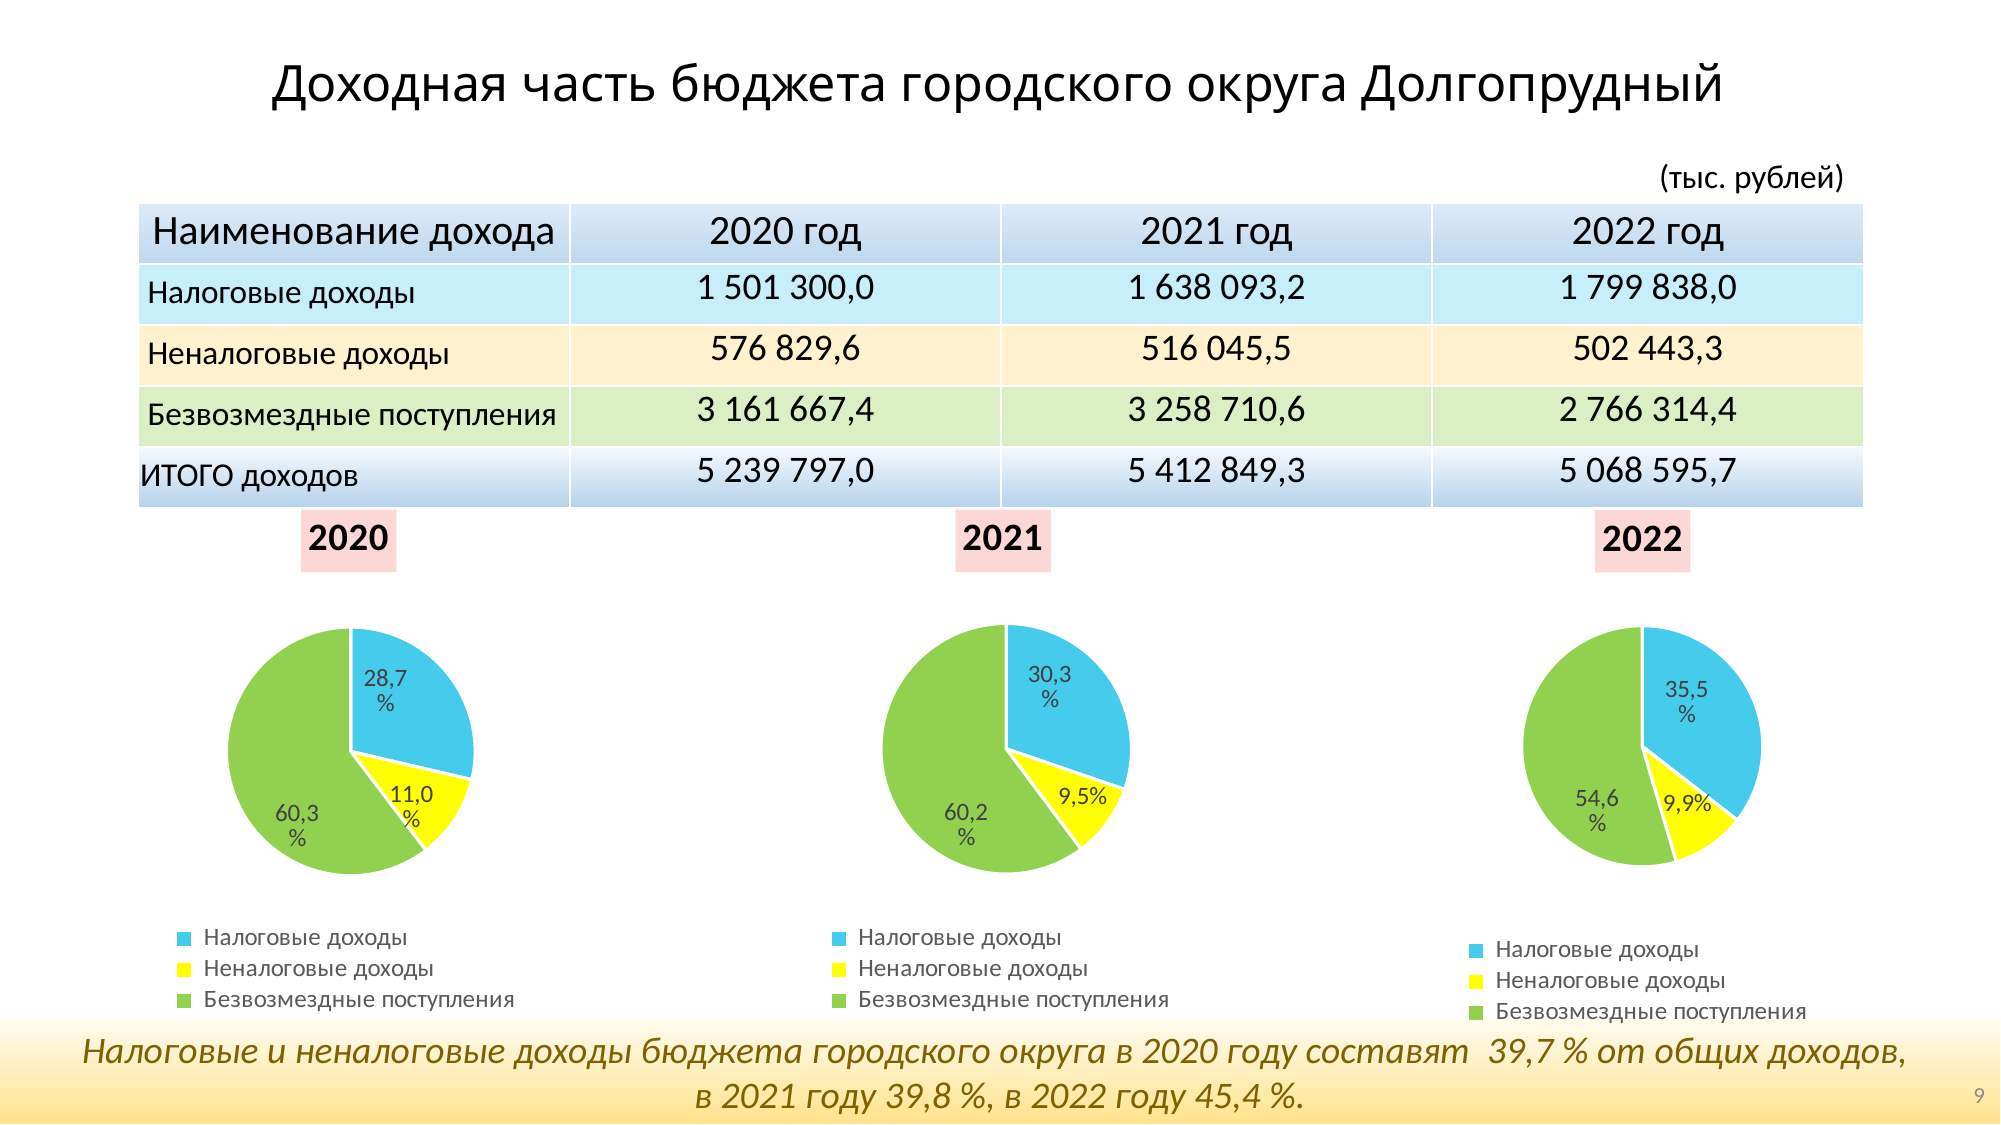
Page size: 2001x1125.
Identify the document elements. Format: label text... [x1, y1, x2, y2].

table_cell 576 829,6 [571, 326, 1000, 385]
text_box (тыс. рублей) [1644, 147, 1860, 203]
table_cell 502 443,3 [1433, 326, 1863, 385]
table_cell ИТОГО доходов [139, 448, 569, 507]
table_cell 1 638 093,2 [1002, 265, 1431, 324]
table_cell 5 239 797,0 [571, 448, 1000, 507]
chart [1444, 509, 1833, 1032]
title Доходная часть бюджета городского округа Долгопрудный [136, 0, 1862, 187]
table_cell 1 799 838,0 [1433, 265, 1863, 324]
table_cell 13 [169, 1018, 575, 1055]
chart [806, 507, 1195, 1021]
table_cell 3 258 710,6 [1002, 387, 1431, 446]
table_header 2021 год [1002, 204, 1431, 263]
table_cell 13 [823, 1018, 1230, 1055]
table_header Наименование дохода [139, 204, 569, 263]
table_header 2020 год [571, 204, 1000, 263]
slide_number 9 [1550, 1064, 2000, 1125]
table_cell 5 068 595,7 [1433, 448, 1863, 507]
text_box Налоговые и неналоговые доходы бюджета городского округа в 2020 году составят 39,7 % от общих доходов, в 2021 году 39,8 %, в 2022 году 45,4 %. [0, 1018, 1550, 1124]
table_header 2022 год [1433, 204, 1863, 263]
table_cell 2 766 314,4 [1433, 387, 1863, 446]
table_cell 1 501 300,0 [571, 265, 1000, 324]
table_cell Безвозмездные поступления [139, 387, 569, 446]
table_cell 5 412 849,3 [1002, 448, 1431, 507]
chart [152, 507, 541, 1021]
table_cell Налоговые доходы [139, 265, 569, 324]
table_cell 516 045,5 [1002, 326, 1431, 385]
table_cell 13 [1461, 1018, 1867, 1067]
text_box Налоговые и неналоговые доходы бюджета городского округа в 2020 году составят 39,7 % от общих доходов, в 2021 году 39,8 %, в 2022 году 45,4 %. [1865, 1018, 2000, 1064]
table_cell Неналоговые доходы [139, 326, 569, 385]
table_cell 3 161 667,4 [571, 387, 1000, 446]
